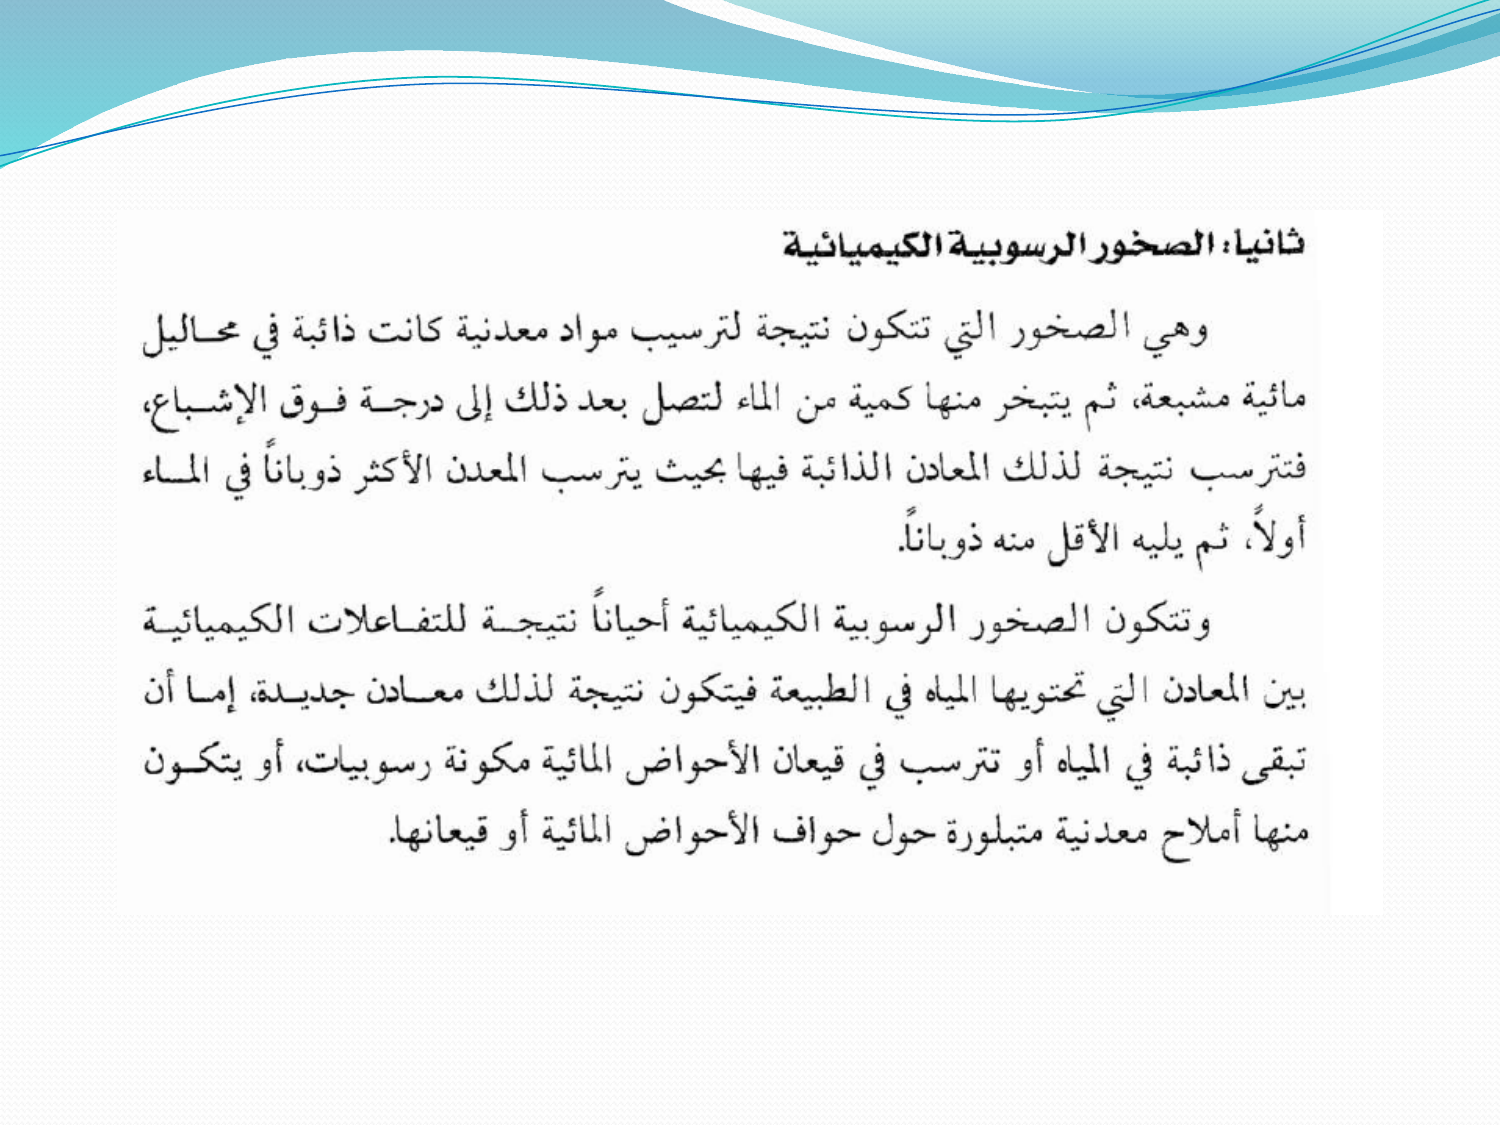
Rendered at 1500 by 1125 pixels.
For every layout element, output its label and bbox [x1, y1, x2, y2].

picture [117, 209, 1383, 916]
